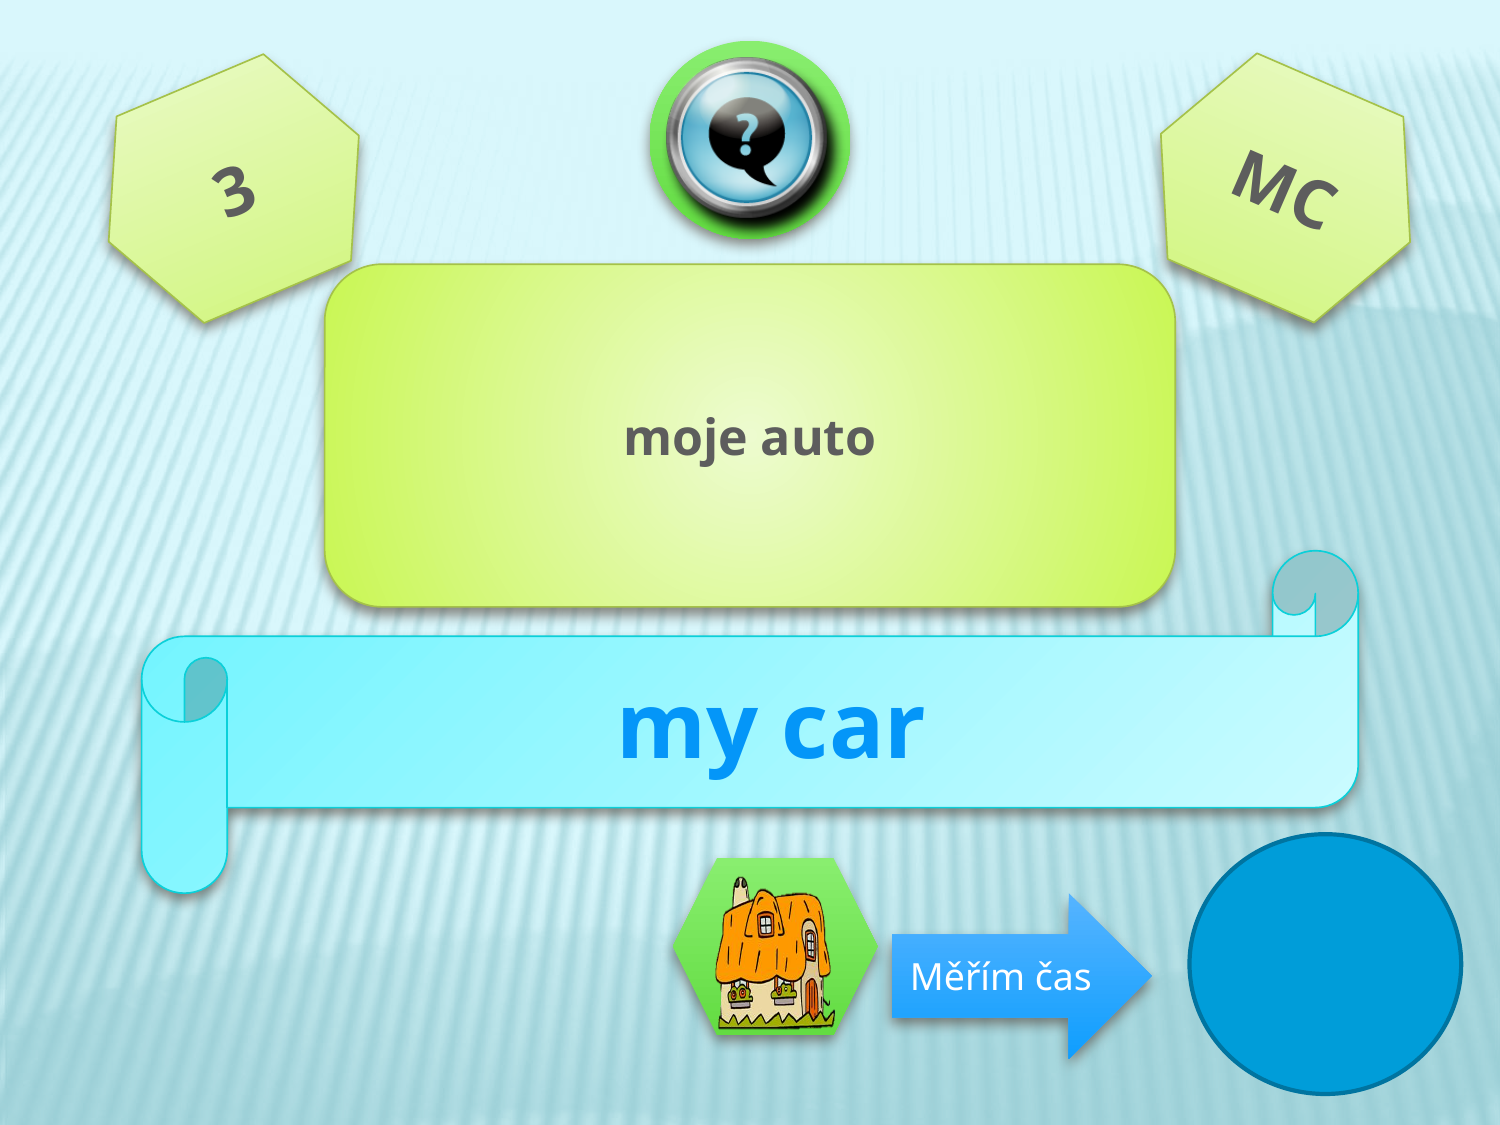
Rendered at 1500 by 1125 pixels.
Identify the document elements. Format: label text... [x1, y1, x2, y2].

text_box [672, 857, 878, 1040]
text_box Měřím čas [891, 893, 1152, 1059]
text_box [649, 40, 851, 242]
text_box my car [140, 549, 1360, 895]
text_box MC [1160, 52, 1411, 324]
text_box 3 [107, 53, 360, 324]
text_box [1187, 832, 1464, 1097]
text_box moje auto [323, 263, 1177, 608]
